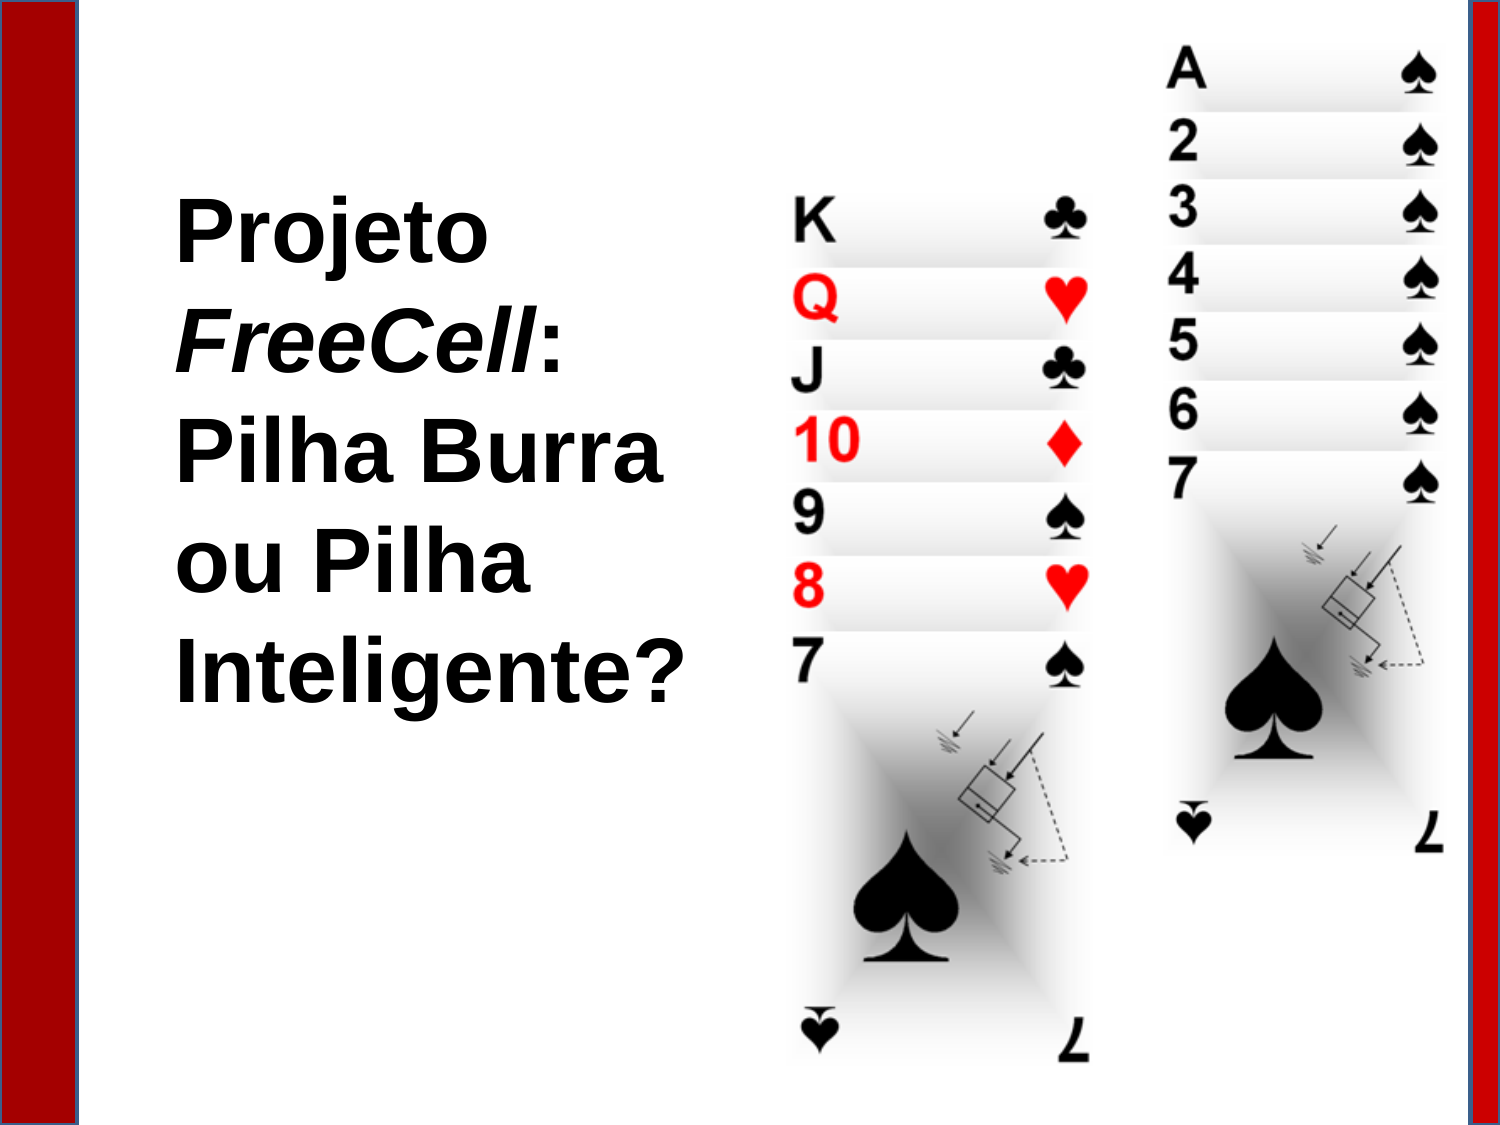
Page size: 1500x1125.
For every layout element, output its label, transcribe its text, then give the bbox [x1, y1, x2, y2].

picture [785, 190, 1093, 1070]
title Projeto FreeCell: Pilha Burra ou Pilha Inteligente? [159, 45, 739, 846]
picture [1163, 42, 1448, 860]
